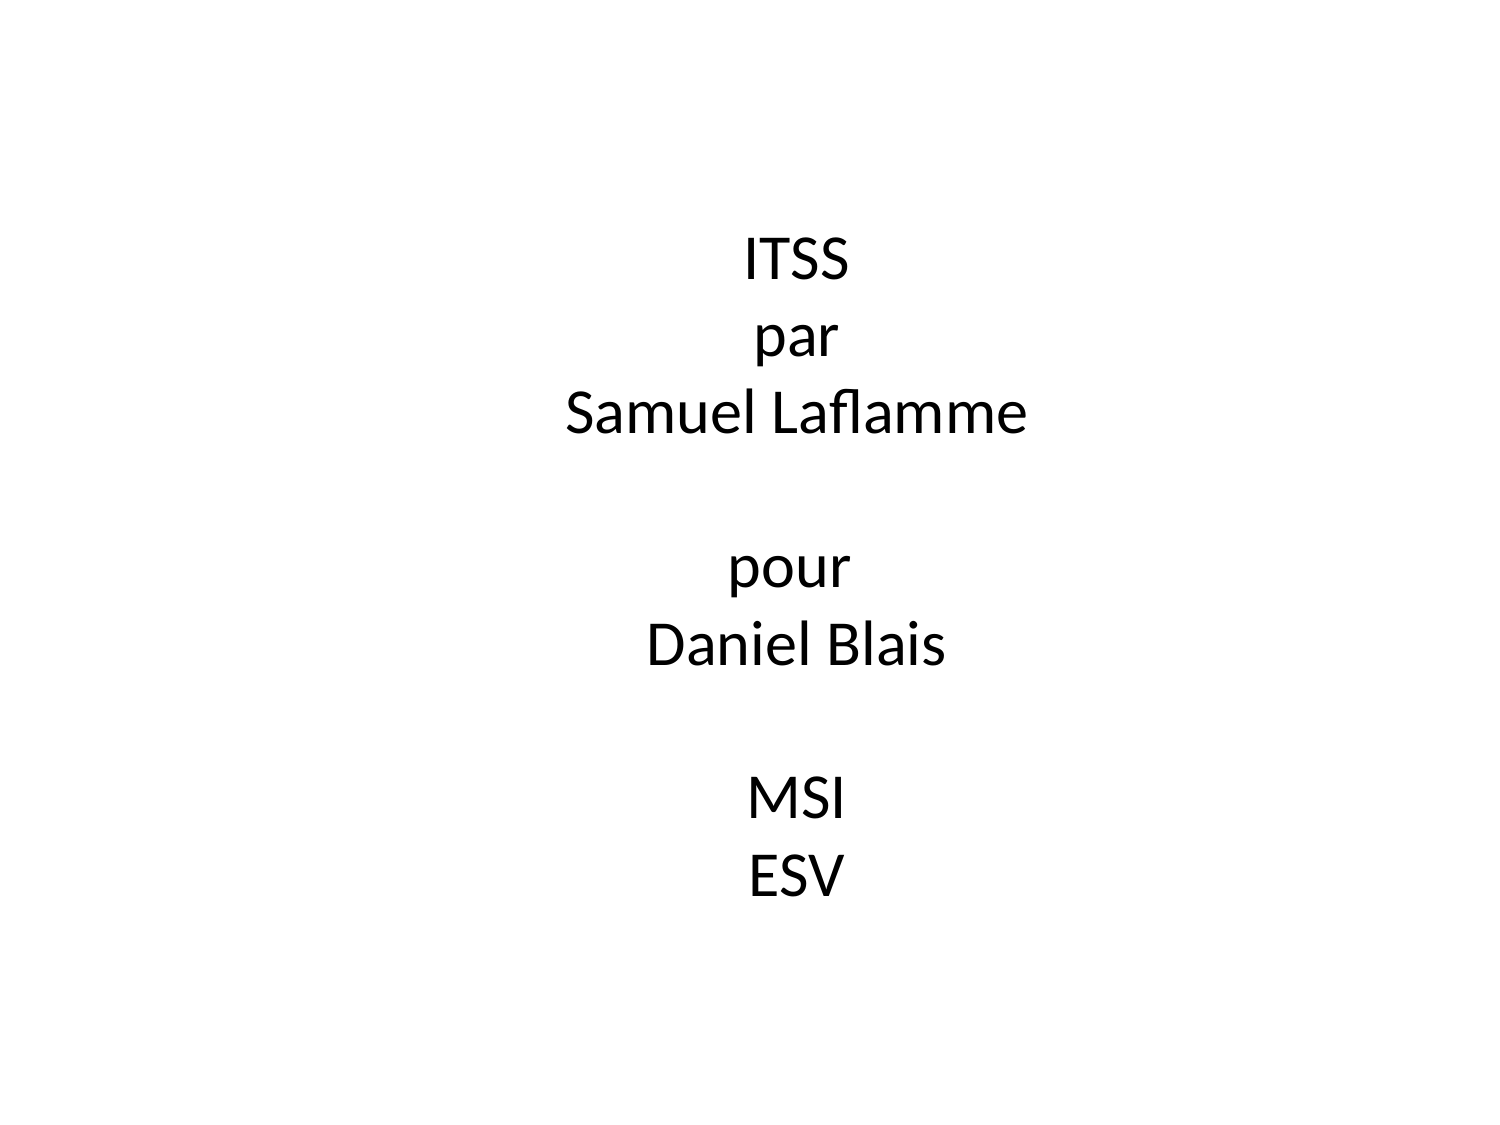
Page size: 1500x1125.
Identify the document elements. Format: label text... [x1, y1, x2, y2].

title ITSS par Samuel Laflamme pour Daniel Blais MSI ESV [159, 208, 1435, 1071]
